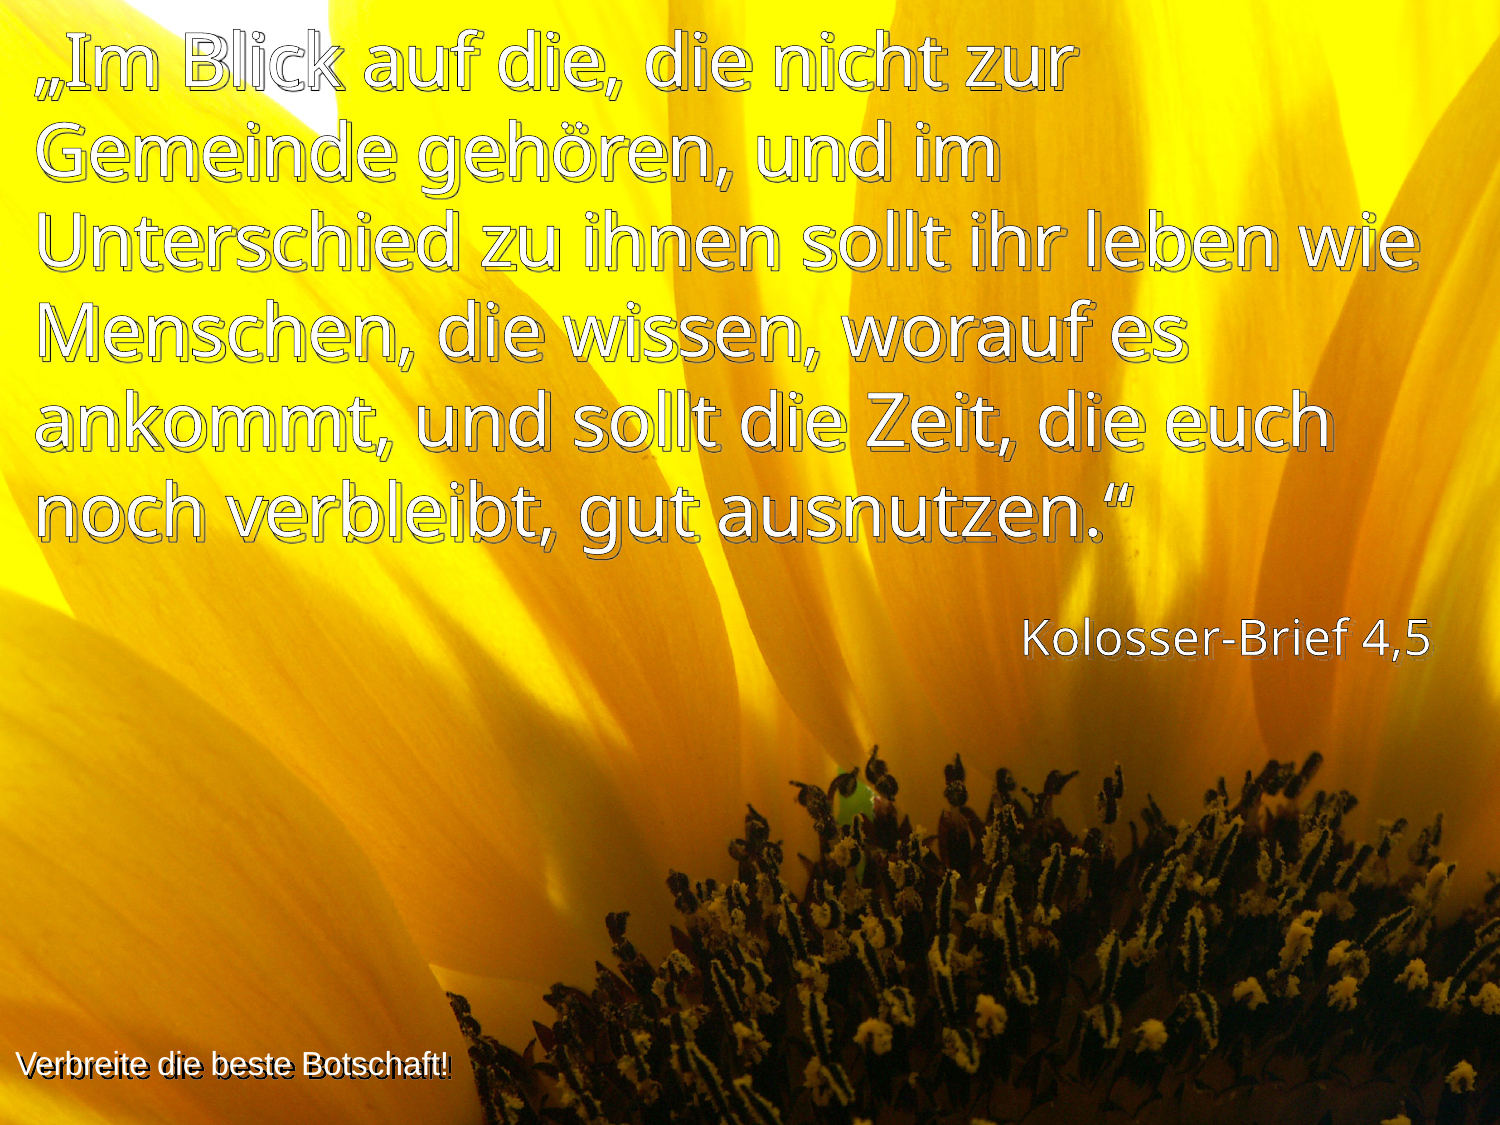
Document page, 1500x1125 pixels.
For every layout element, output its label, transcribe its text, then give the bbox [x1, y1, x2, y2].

text_box Kolosser-Brief 4,5 [454, 597, 1447, 673]
picture [0, 0, 1500, 1125]
text_box „Im Blick auf die, die nicht zur Gemeinde gehören, und im Unterschied zu ihnen sollt ihr leben wie Menschen, die wissen, worauf es ankommt, und sollt die Zeit, die euch noch verbleibt, gut ausnutzen.“ [17, 4, 1447, 559]
subtitle Verbreite die beste Botschaft! [0, 1042, 626, 1125]
